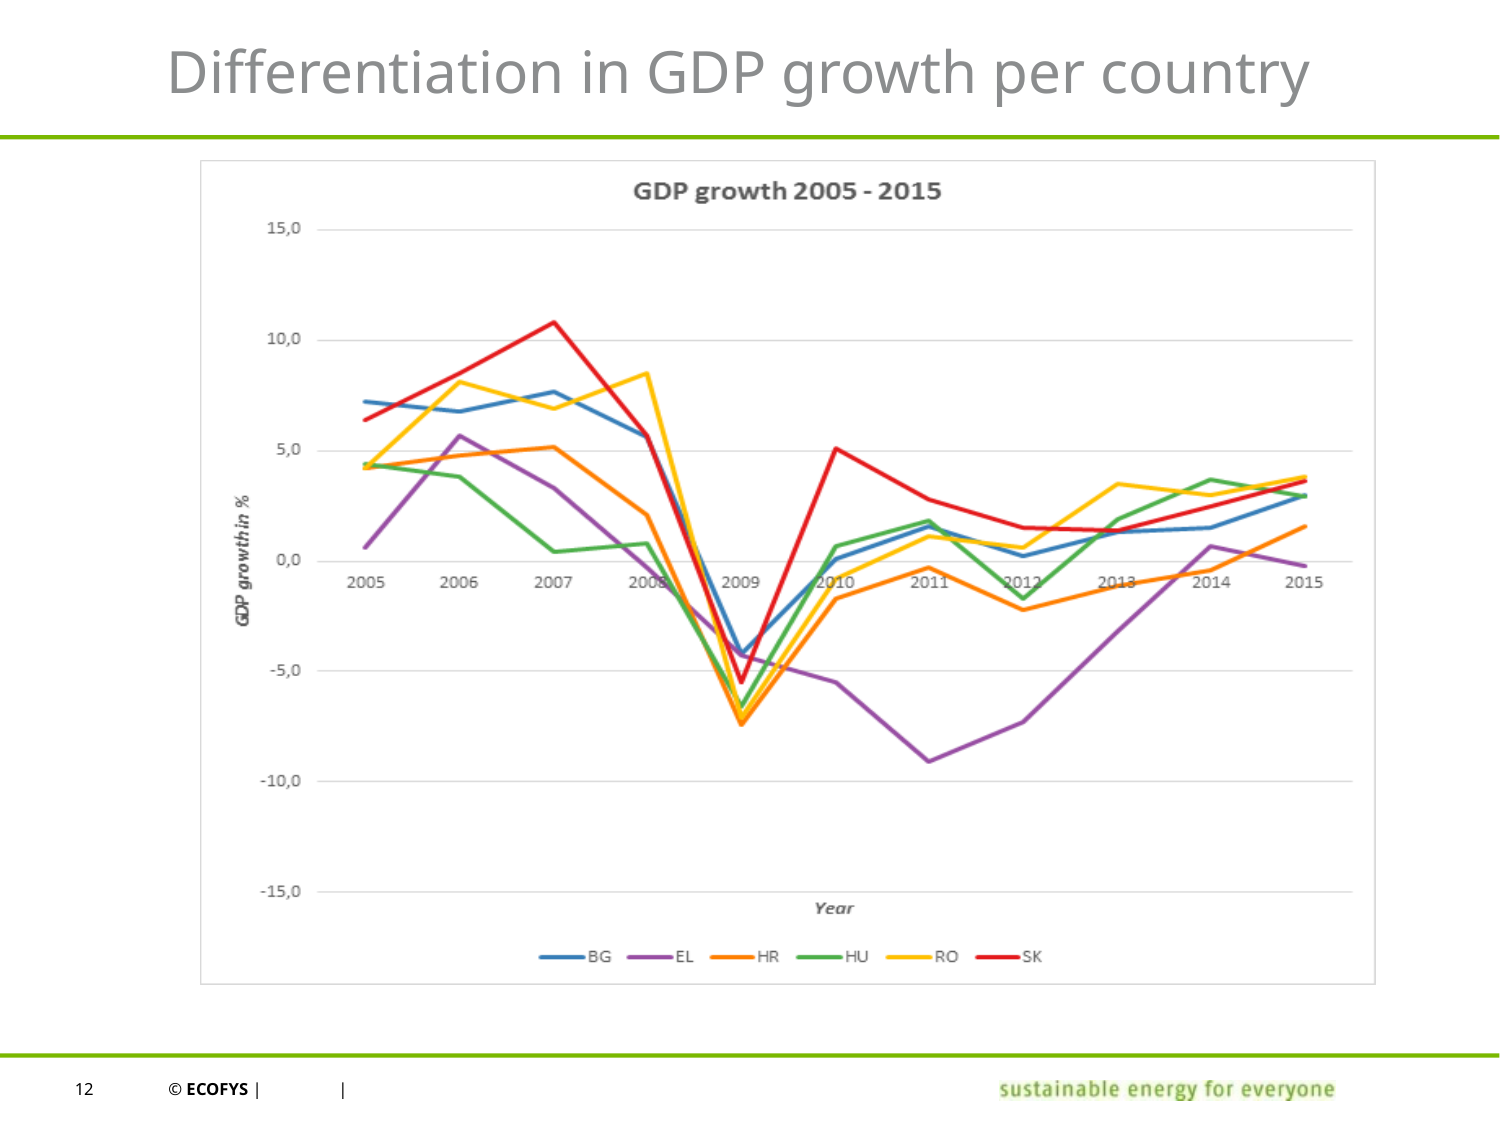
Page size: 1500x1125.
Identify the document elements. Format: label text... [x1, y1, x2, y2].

slide_number 12 [0, 1078, 169, 1104]
picture [999, 1080, 1336, 1101]
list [200, 160, 1377, 985]
title Differentiation in GDP growth per country [166, 0, 1400, 138]
